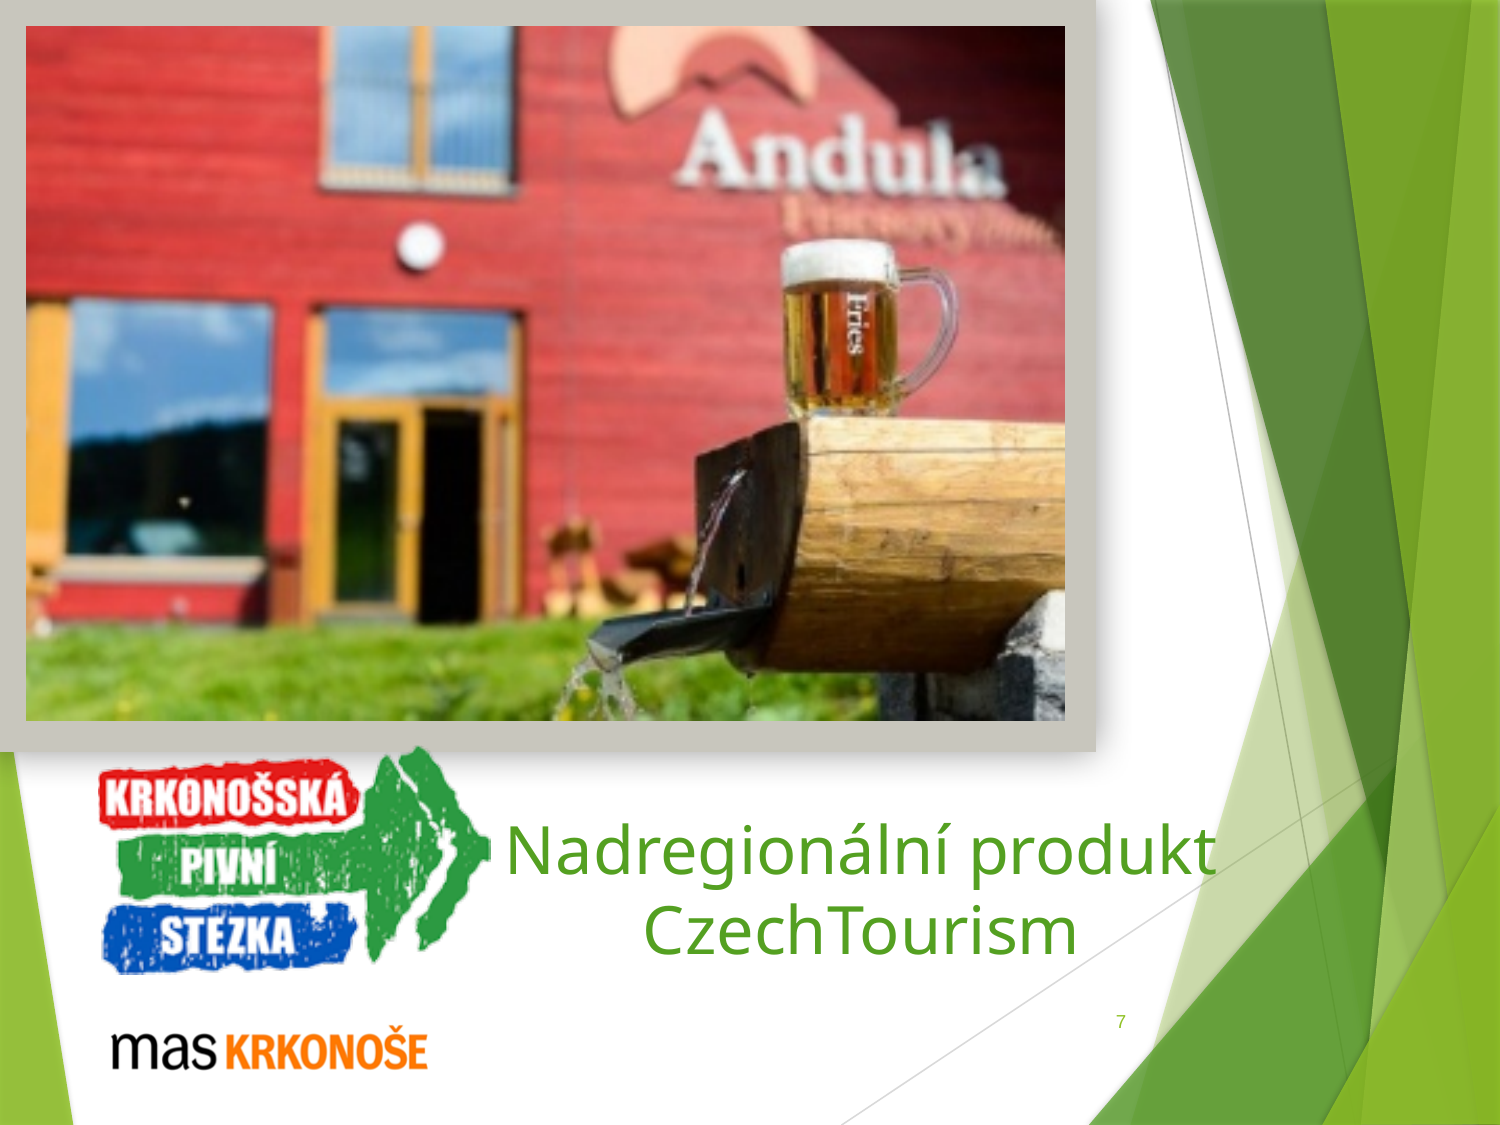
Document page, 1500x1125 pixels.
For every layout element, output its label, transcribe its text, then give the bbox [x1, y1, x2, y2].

slide_number 7 [1057, 991, 1142, 1051]
picture [98, 744, 491, 975]
title Nadregionální produkt CzechTourism [444, 707, 1279, 1068]
picture [78, 998, 462, 1104]
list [25, 25, 1066, 722]
